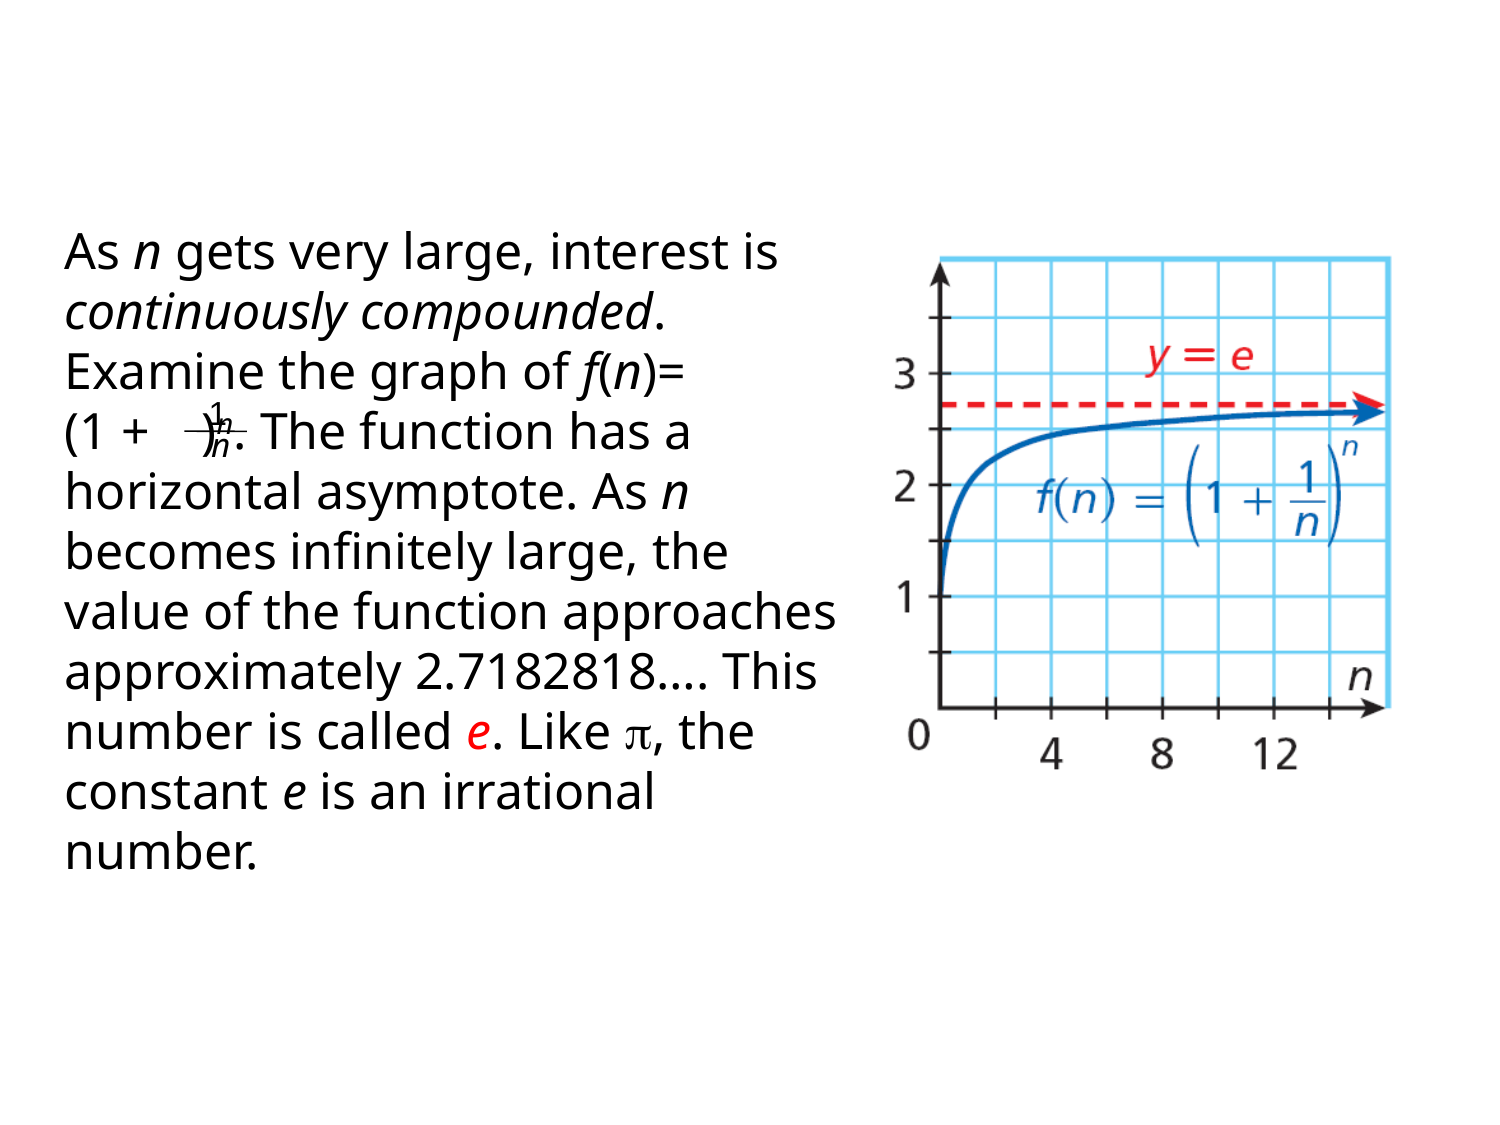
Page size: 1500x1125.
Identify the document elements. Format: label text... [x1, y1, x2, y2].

picture [874, 249, 1426, 773]
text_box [184, 384, 294, 473]
text_box As n gets very large, interest is continuously compounded. Examine the graph of f(n)= (1 + )n. The function has a horizontal asymptote. As n becomes infinitely large, the value of the function approaches approximately 2.7182818…. This number is called e. Like , the constant e is an irrational number. [49, 212, 863, 888]
